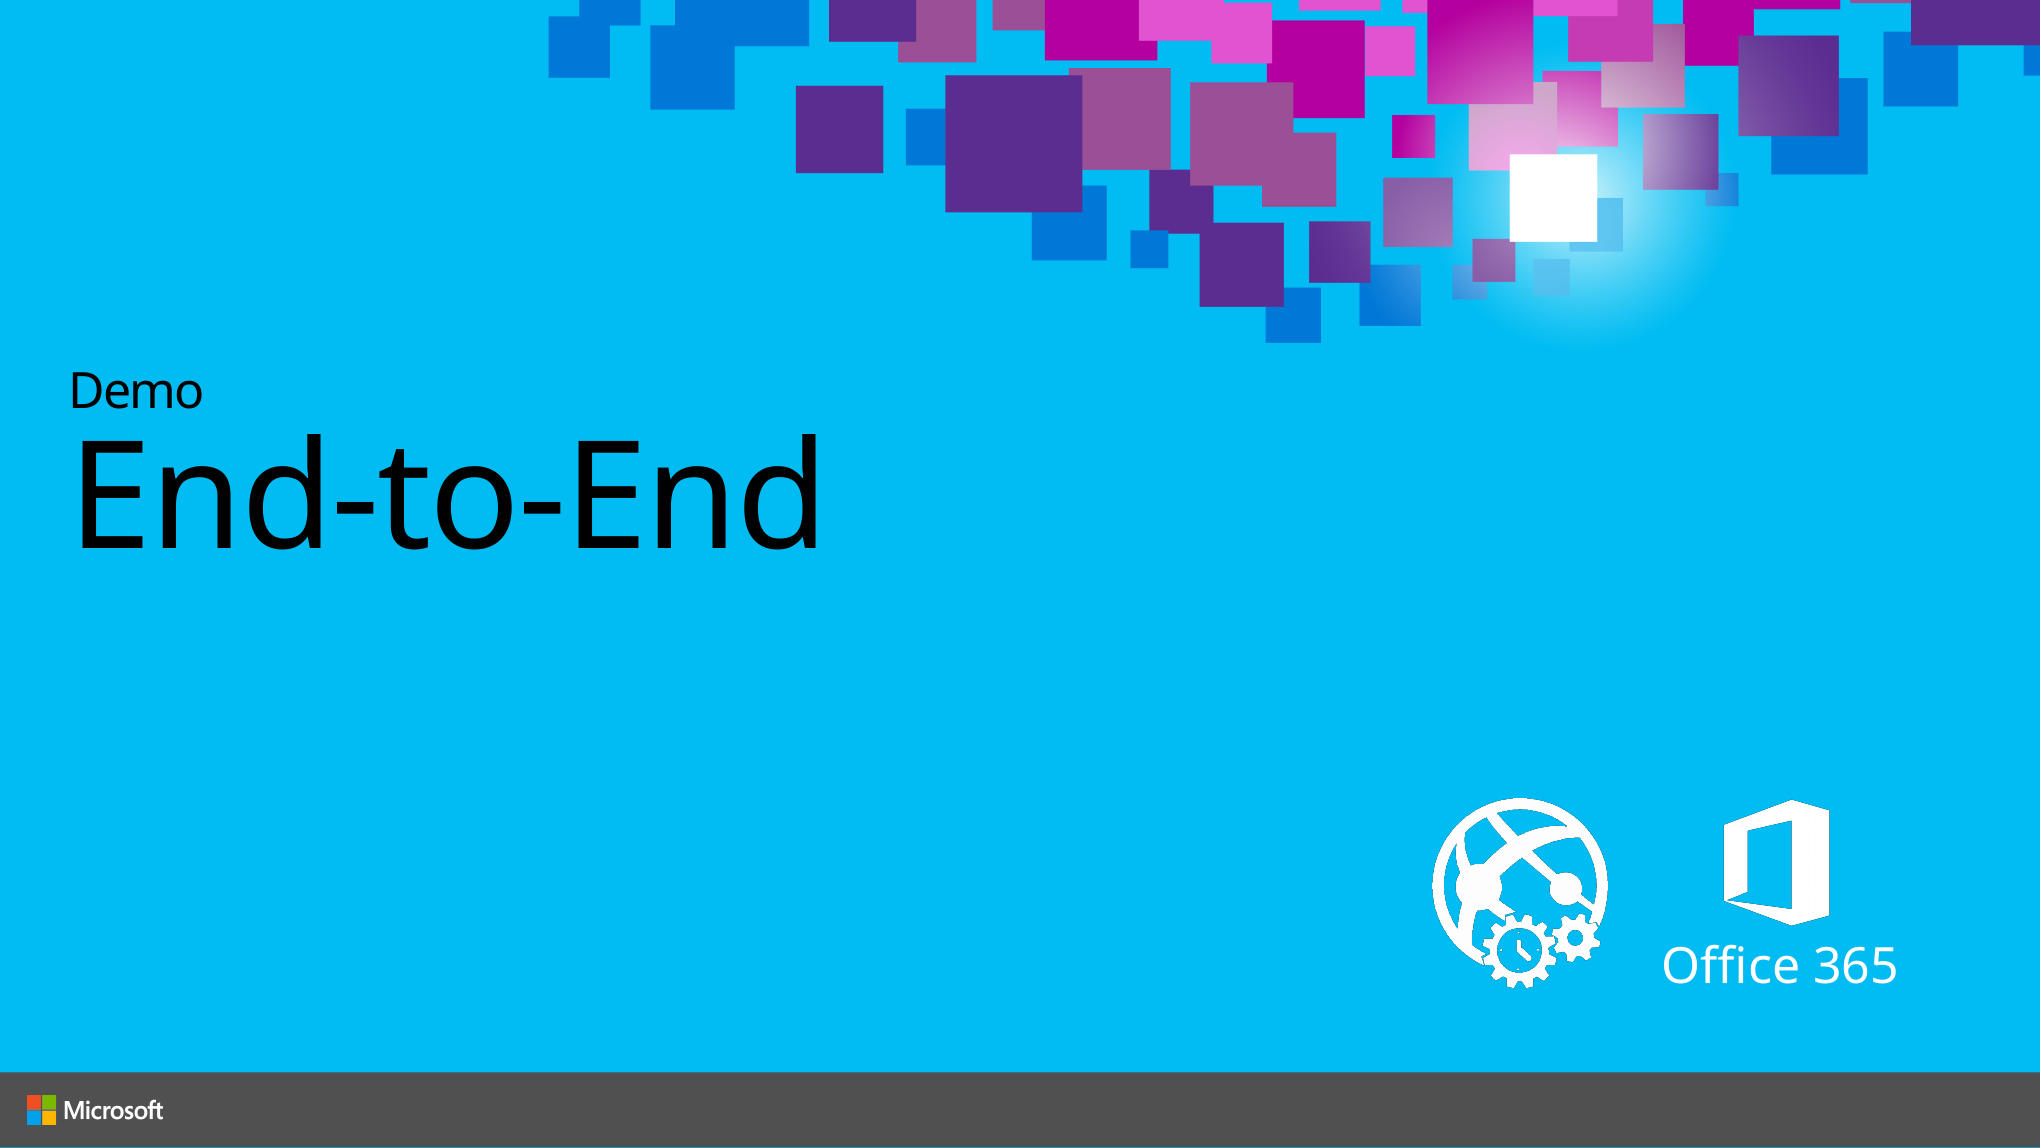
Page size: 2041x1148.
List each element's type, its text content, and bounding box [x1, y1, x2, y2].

picture [1384, 0, 1867, 331]
picture [1851, 0, 2040, 105]
picture [651, 0, 808, 108]
picture [1433, 799, 1607, 987]
picture [907, 0, 1415, 342]
picture [797, 86, 883, 172]
picture [830, 0, 976, 62]
picture [550, 0, 640, 77]
picture [1300, 0, 1380, 10]
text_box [1632, 798, 1929, 1020]
picture [27, 1095, 163, 1125]
picture [1310, 222, 1420, 325]
picture [1393, 116, 1435, 157]
title Demo End-to-End [45, 350, 1695, 599]
